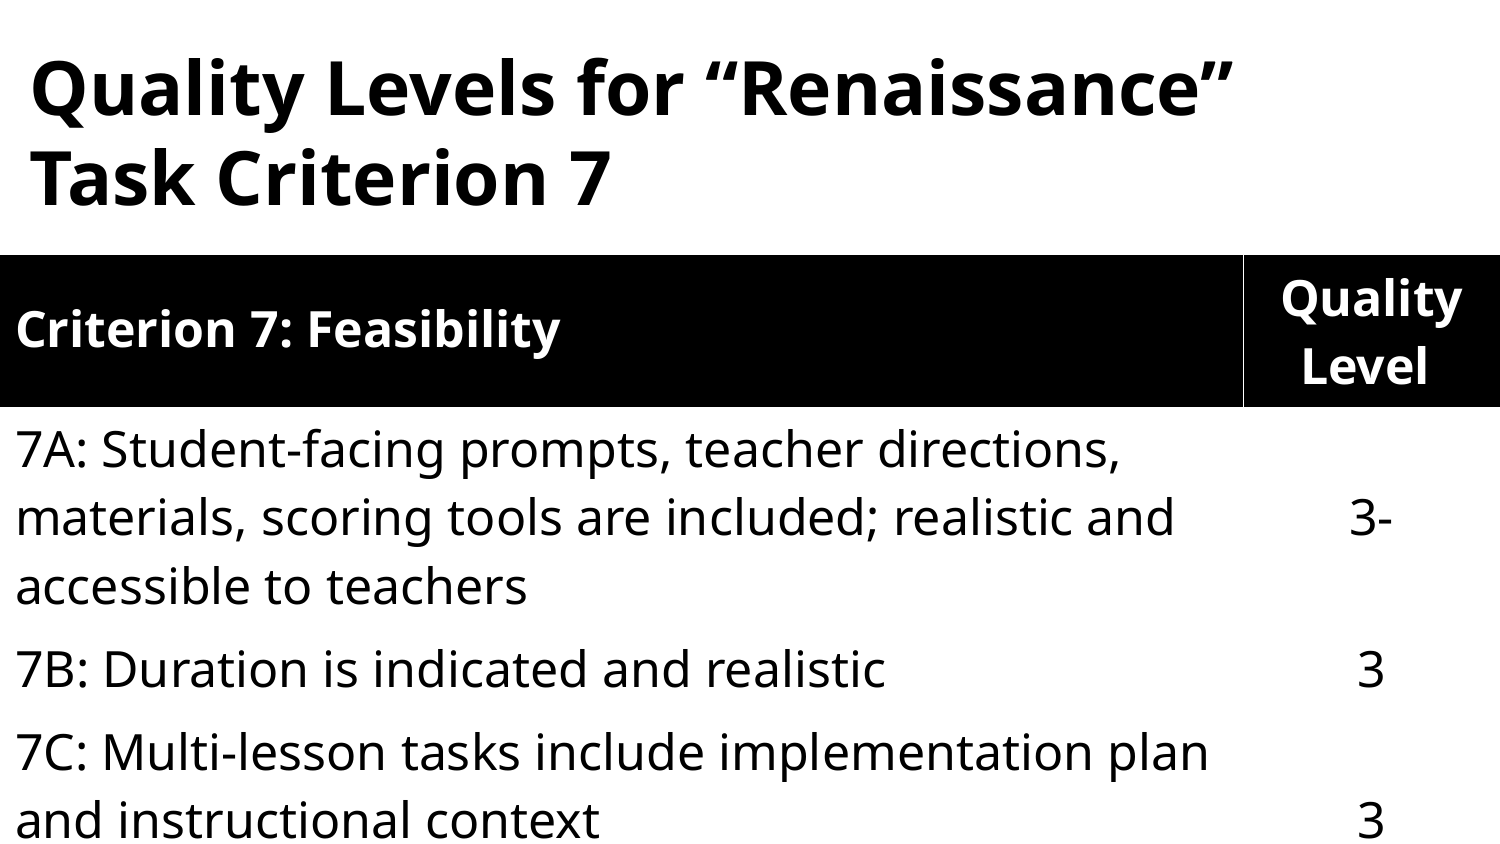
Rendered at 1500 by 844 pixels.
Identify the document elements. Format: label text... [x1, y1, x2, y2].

table_cell 3- [1243, 407, 1500, 626]
table_cell 7A: Student-facing prompts, teacher directions, materials, scoring tools are included; realistic and accessible to teachers [0, 407, 1243, 626]
table_cell 3 [1243, 626, 1500, 710]
table_header Quality Level [1244, 255, 1500, 407]
table_cell 7C: Multi-lesson tasks include implementation plan and instructional context [0, 710, 1243, 844]
title Quality Levels for “Renaissance” Task Criterion 7 [14, 15, 1365, 247]
table_cell 3 [1243, 710, 1500, 844]
table_cell 7B: Duration is indicated and realistic [0, 626, 1243, 710]
table_header Criterion 7: Feasibility [0, 255, 1243, 407]
